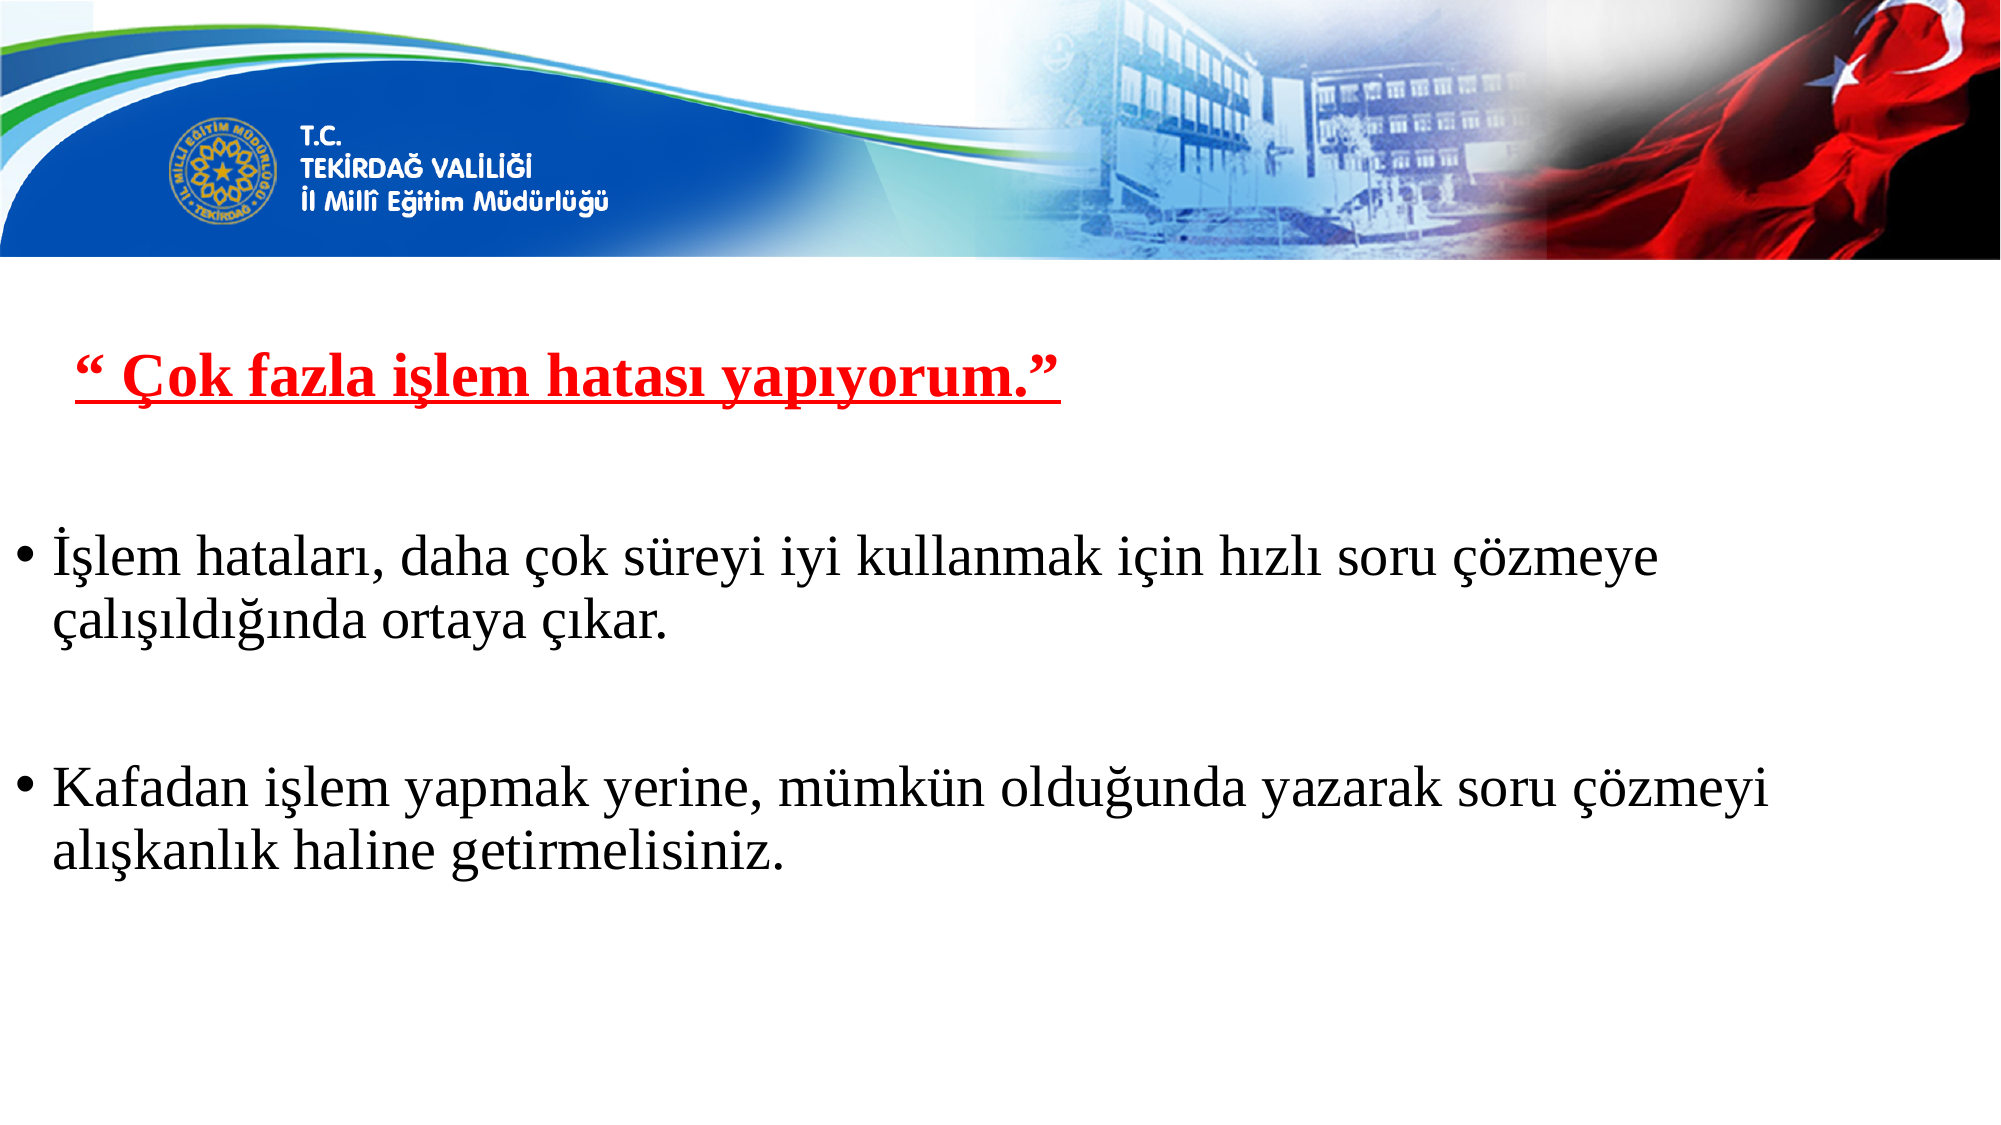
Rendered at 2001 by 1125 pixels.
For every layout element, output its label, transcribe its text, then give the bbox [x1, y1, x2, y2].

list İşlem hataları, daha çok süreyi iyi kullanmak için hızlı soru çözmeye çalışıldığında ortaya çıkar. Kafadan işlem yapmak yerine, mümkün olduğunda yazarak soru çözmeyi alışkanlık haline getirmelisiniz. [0, 517, 2000, 1125]
title “ Çok fazla işlem hatası yapıyorum.” [44, 274, 1625, 479]
picture [0, 0, 2001, 1125]
